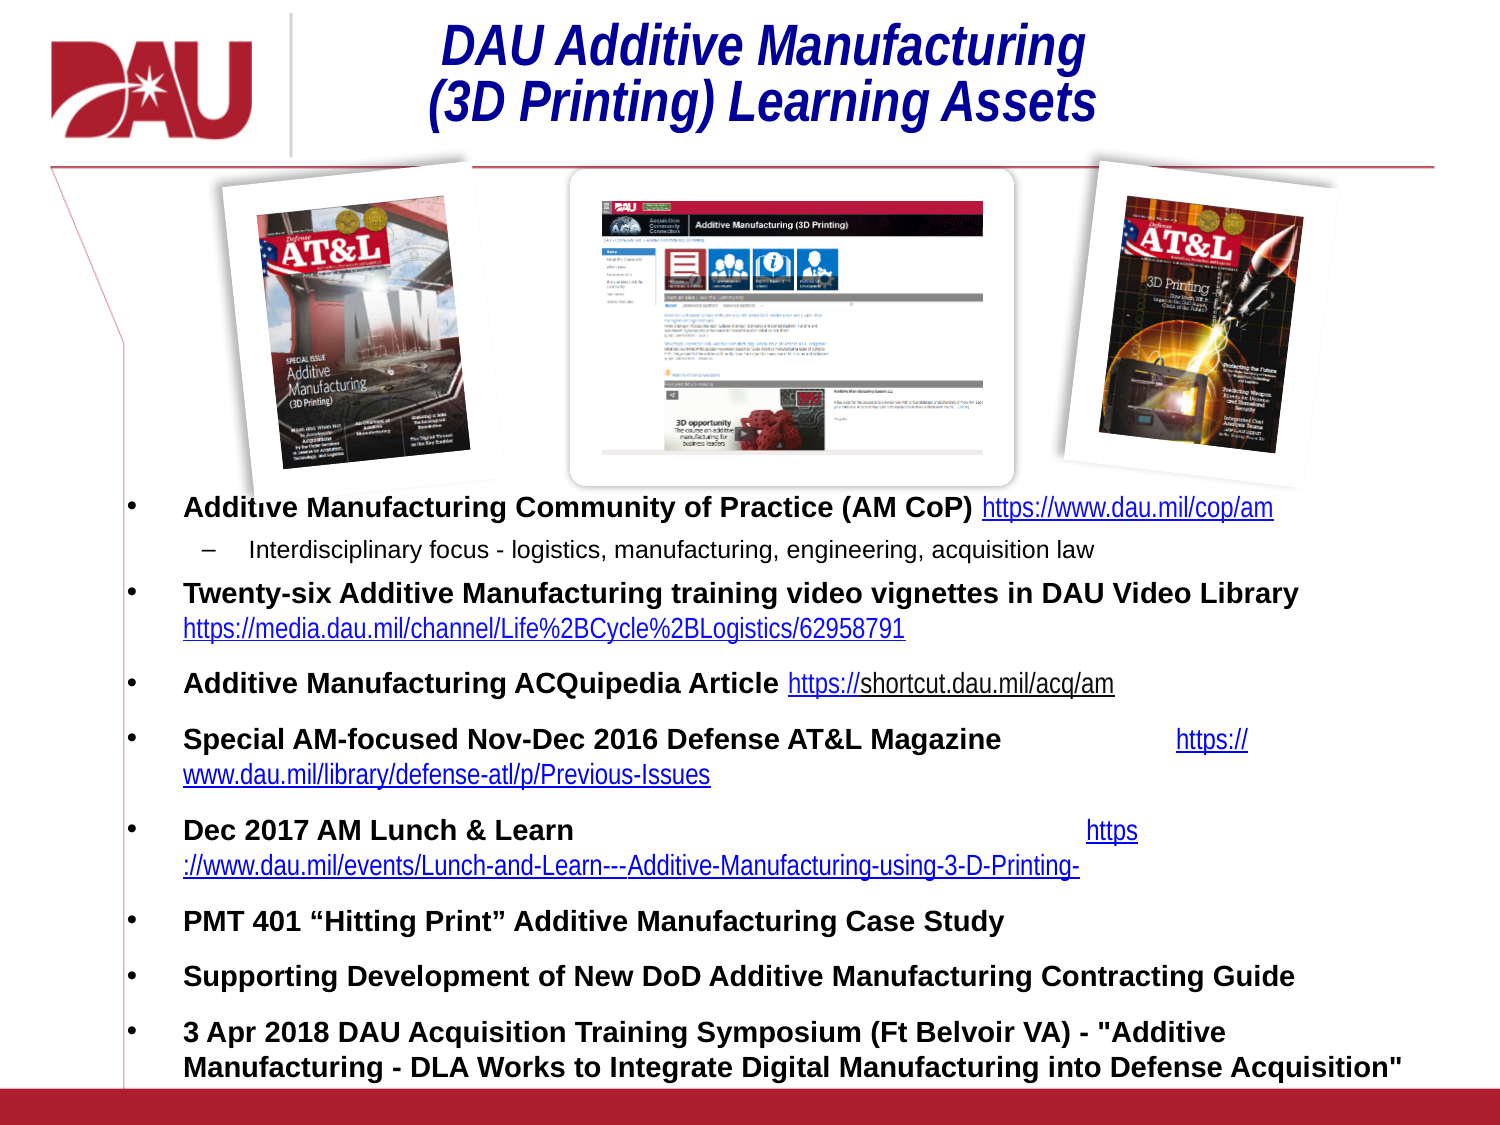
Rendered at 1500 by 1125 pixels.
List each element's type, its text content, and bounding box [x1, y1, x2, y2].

list Additive Manufacturing Community of Practice (AM CoP) https://www.dau.mil/cop/am Interdisciplinary focus - logistics, manufacturing, engineering, acquisition law Twenty-six Additive Manufacturing training video vignettes in DAU Video Library https://media.dau.mil/channel/Life%2BCycle%2BLogistics/62958791 Additive Manufacturing ACQuipedia Article https://shortcut.dau.mil/acq/am Special AM-focused Nov-Dec 2016 Defense AT&L Magazine https://www.dau.mil/library/defense-atl/p/Previous-Issues Dec 2017 AM Lunch & Learn https://www.dau.mil/events/Lunch-and-Learn---Additive-Manufacturing-using-3-D-Printing- PMT 401 “Hitting Print” Additive Manufacturing Case Study Supporting Development of New DoD Additive Manufacturing Contracting Guide 3 Apr 2018 DAU Acquisition Training Symposium (Ft Belvoir VA) - "Additive Manufacturing - DLA Works to Integrate Digital Manufacturing into Defense Acquisition" [112, 480, 1441, 1125]
picture [1099, 196, 1303, 453]
picture [601, 200, 984, 455]
picture [257, 196, 470, 469]
title DAU Additive Manufacturing (3D Printing) Learning Assets [153, 13, 1374, 141]
picture [0, 0, 1500, 1125]
